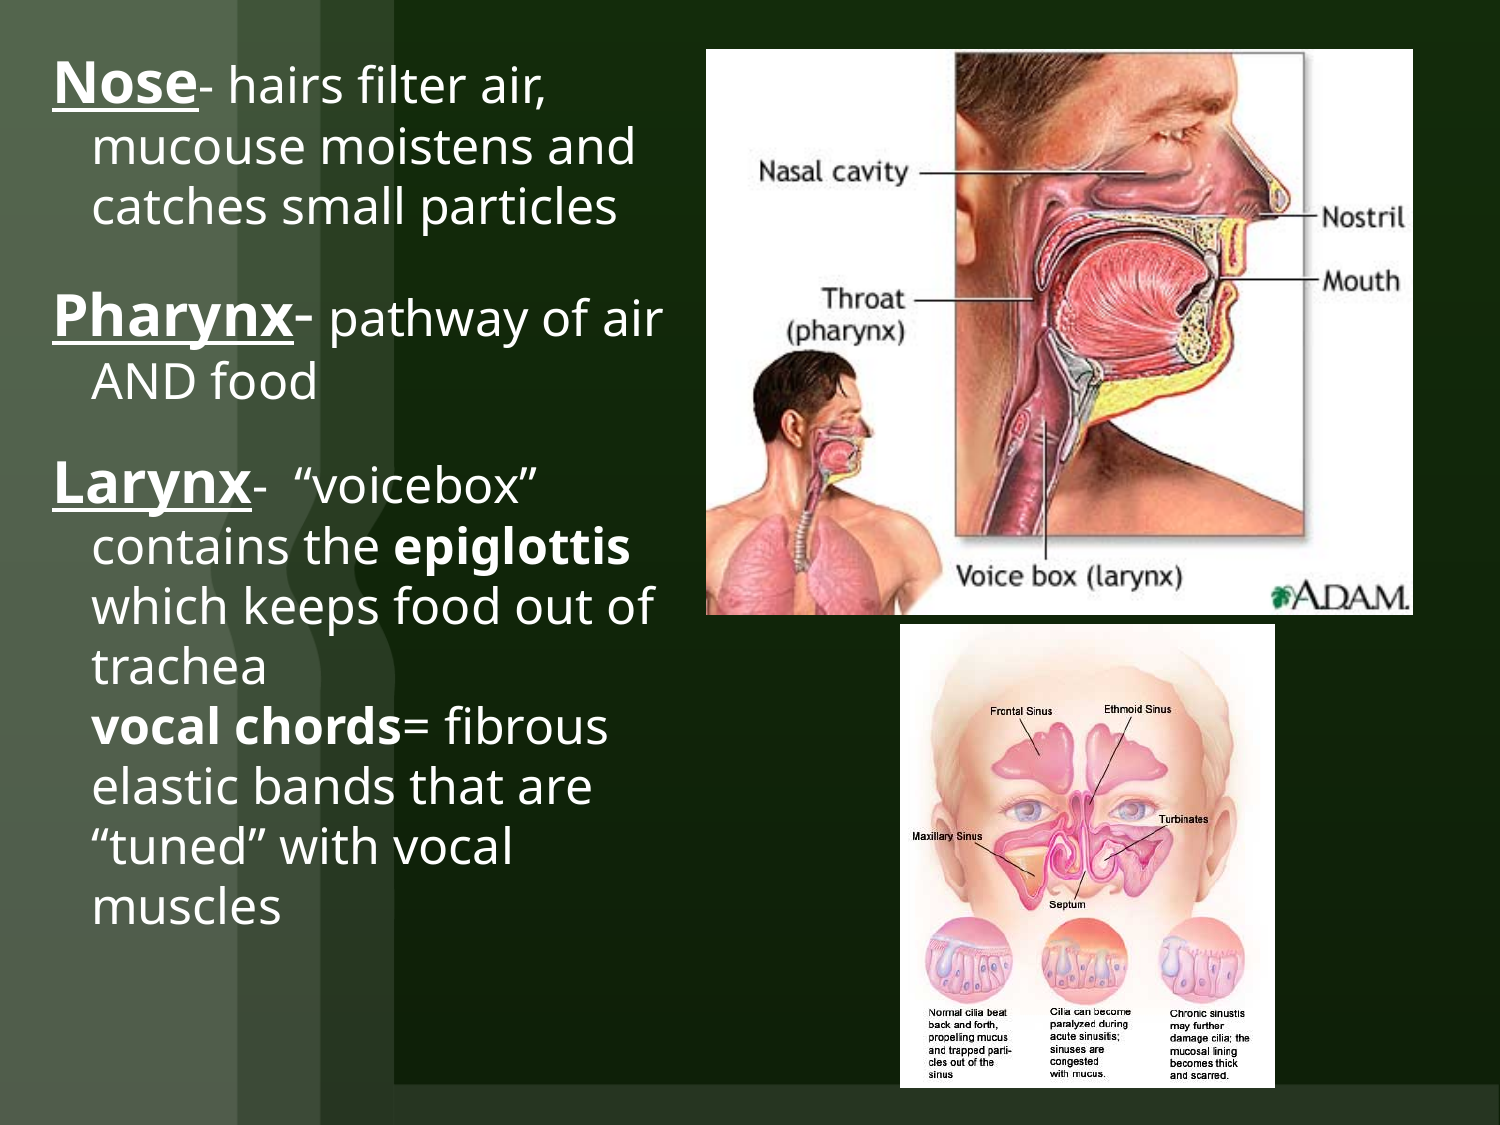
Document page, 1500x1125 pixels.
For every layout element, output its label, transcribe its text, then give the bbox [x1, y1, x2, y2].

text_box Nose- hairs filter air, mucouse moistens and catches small particles [37, 37, 700, 243]
text_box Pharynx- pathway of air AND food [37, 262, 696, 418]
text_box Larynx- “voicebox” contains the epiglottis which keeps food out of trachea vocal chords= fibrous elastic bands that are “tuned” with vocal muscles [37, 437, 700, 943]
text_box [710, 55, 1417, 1087]
picture [0, 0, 1500, 1125]
